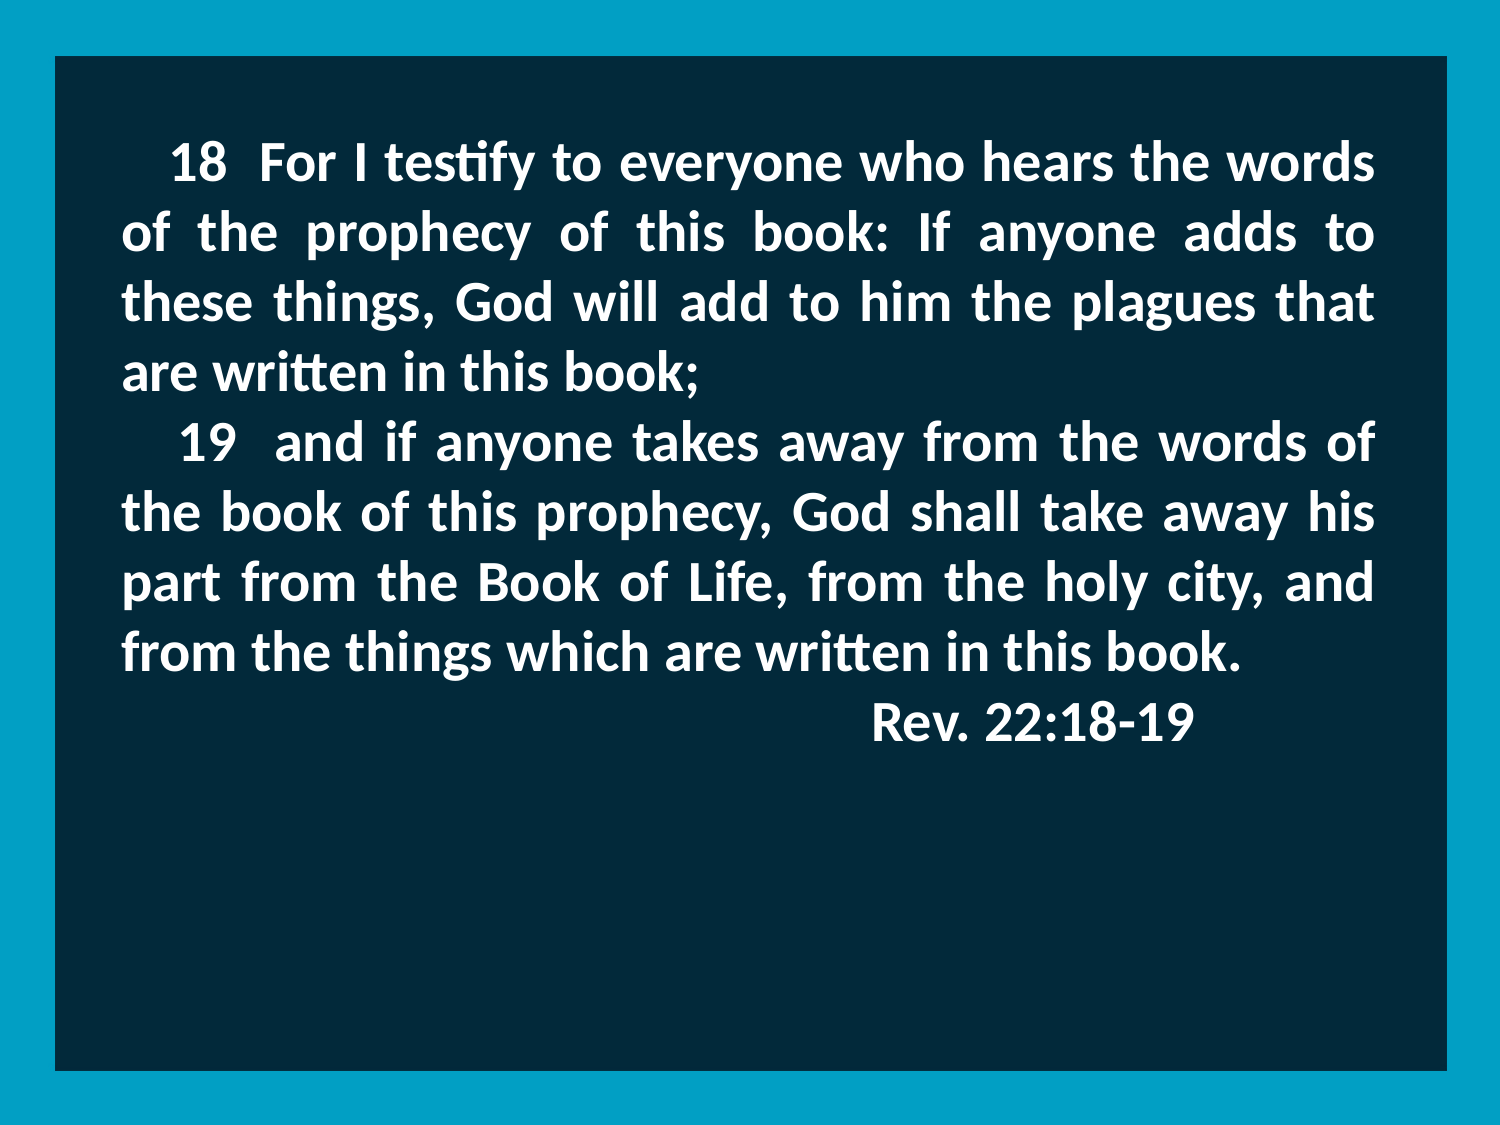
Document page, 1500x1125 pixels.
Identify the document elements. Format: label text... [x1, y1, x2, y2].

text_box 18 For I testify to everyone who hears the words of the prophecy of this book: If anyone adds to these things, God will add to him the plagues that are written in this book; 19 and if anyone takes away from the words of the book of this prophecy, God shall take away his part from the Book of Life, from the holy city, and from the things which are written in this book. Rev. 22:18-19 [106, 115, 1392, 761]
